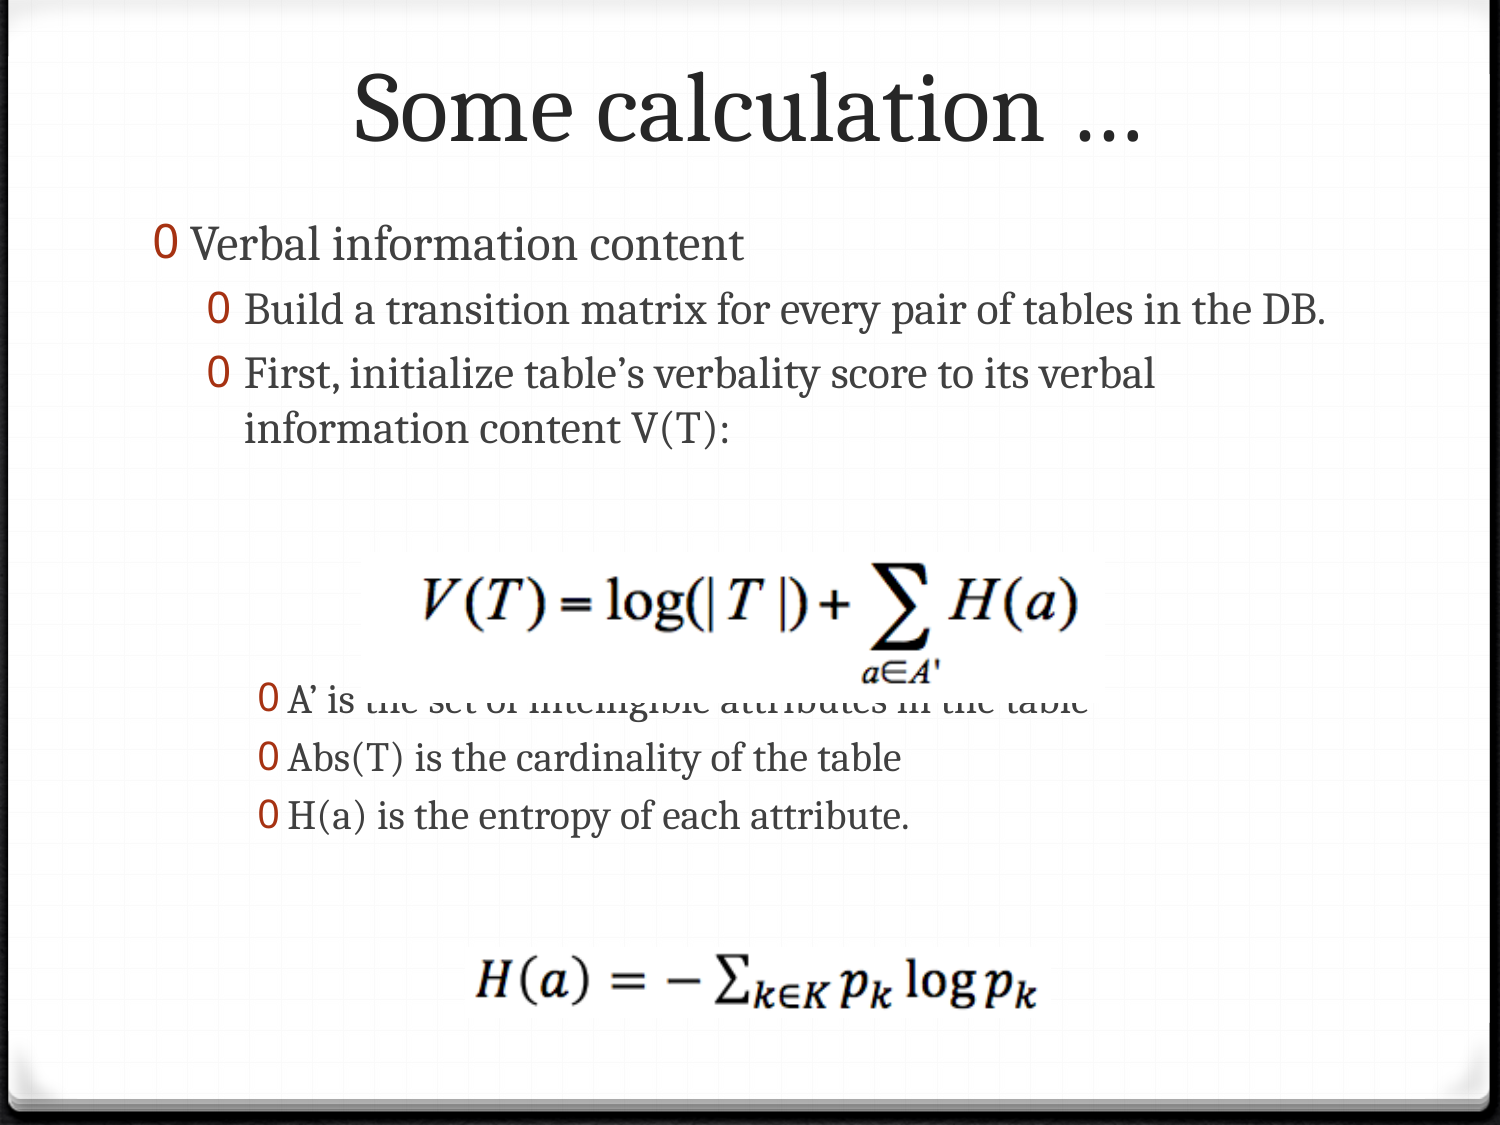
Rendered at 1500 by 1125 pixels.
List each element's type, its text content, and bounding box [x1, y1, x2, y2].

picture [0, 0, 1500, 1125]
picture [361, 552, 1105, 703]
title Some calculation … [90, 0, 1410, 203]
list Verbal information content Build a transition matrix for every pair of tables in the DB. First, initialize table’s verbality score to its verbal information content V(T): A’ is the set of intelligible attributes in the table Abs(T) is the cardinality of the table H(a) is the entropy of each attribute. [137, 202, 1363, 983]
